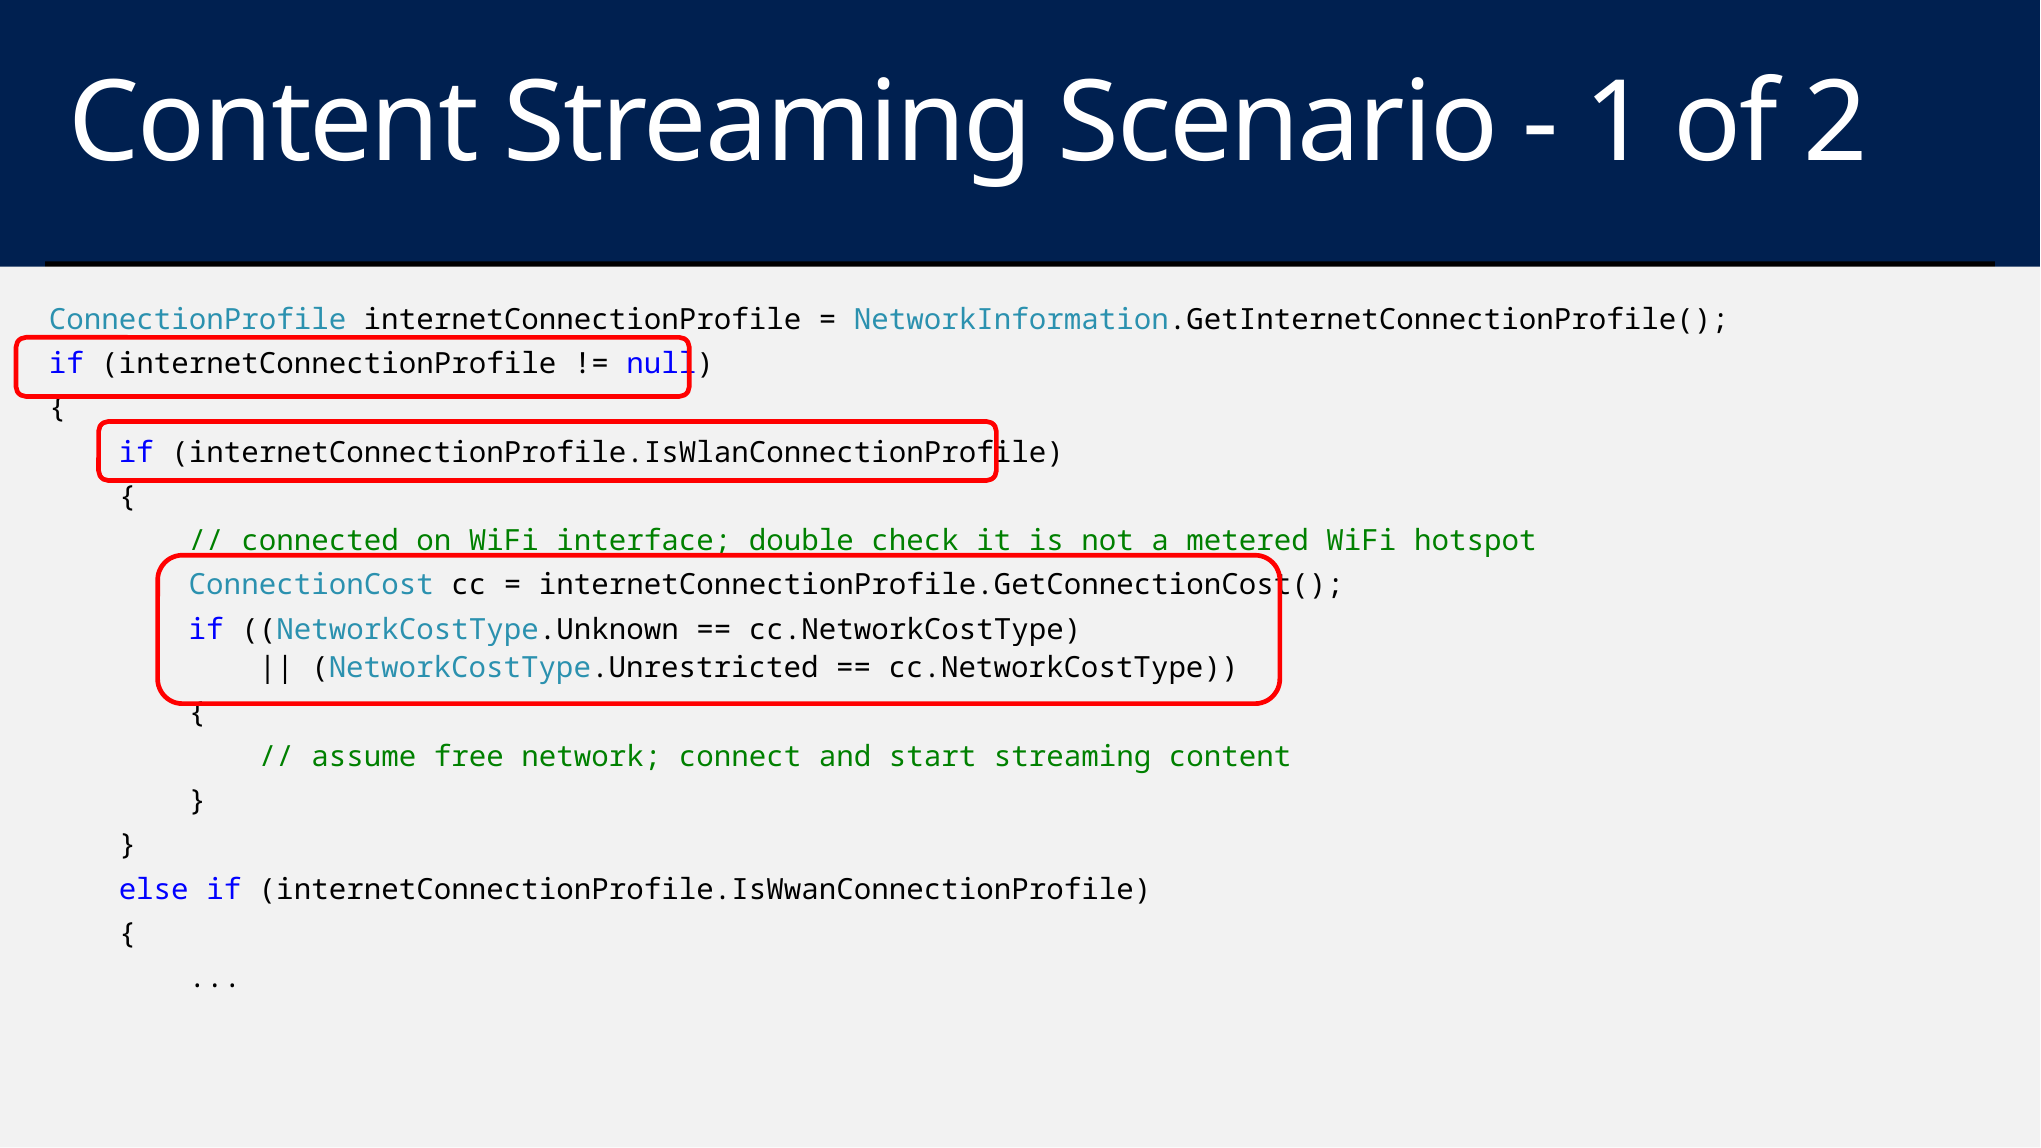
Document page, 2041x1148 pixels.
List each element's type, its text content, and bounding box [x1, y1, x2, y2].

title Content Streaming Scenario - 1 of 2 [45, 48, 1996, 199]
text_box [156, 554, 1281, 705]
list ConnectionProfile internetConnectionProfile = NetworkInformation.GetInternetConnectionProfile(); if (internetConnectionProfile != null) { if (internetConnectionProfile.IsWlanConnectionProfile) { // connected on WiFi interface; double check it is not a metered WiFi hotspot ConnectionCost cc = internetConnectionProfile.GetConnectionCost(); if ((NetworkCostType.Unknown == cc.NetworkCostType) || (NetworkCostType.Unrestricted == cc.NetworkCostType)) { // assume free network; connect and start streaming content } } else if (internetConnectionProfile.IsWwanConnectionProfile) { ... [0, 266, 2041, 1148]
text_box [97, 420, 998, 482]
text_box [15, 336, 691, 398]
